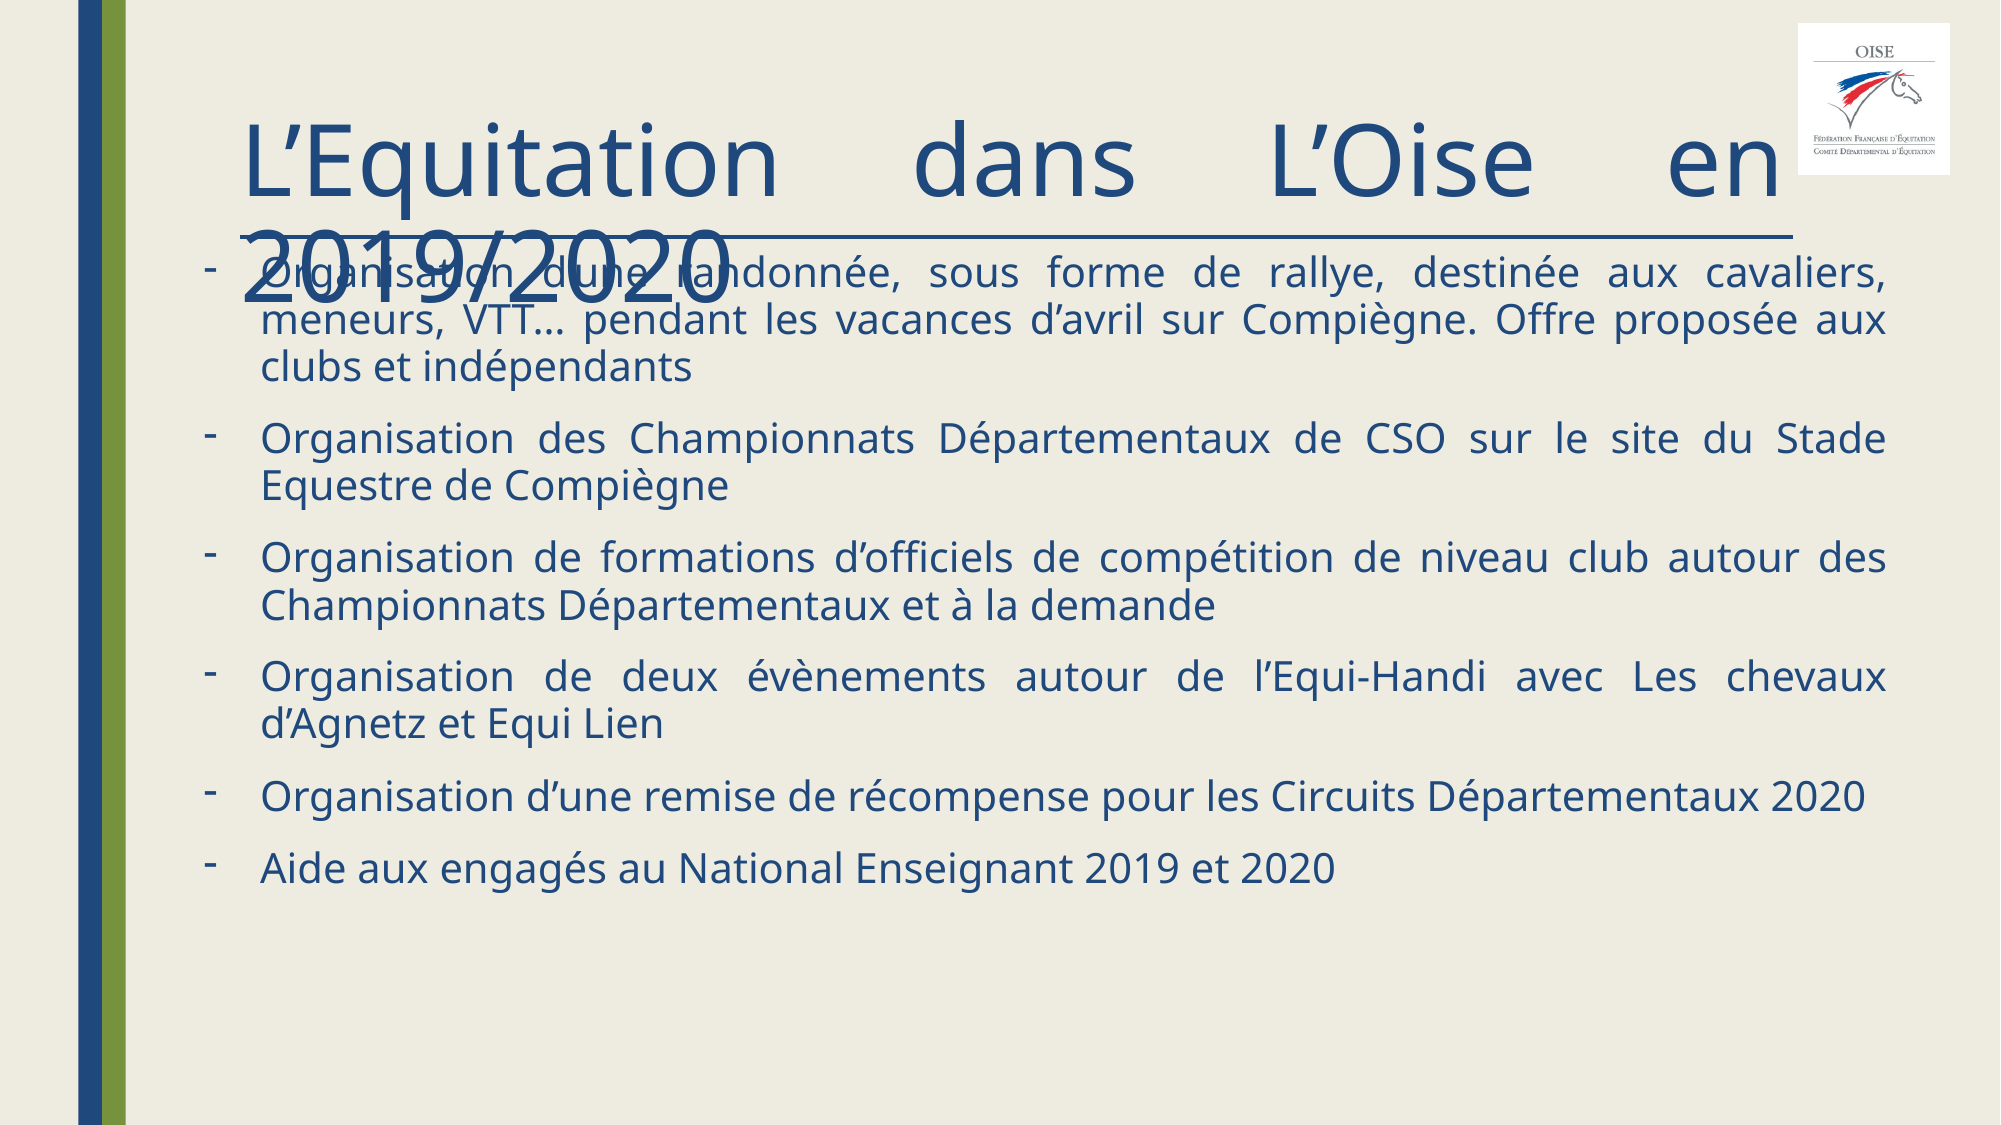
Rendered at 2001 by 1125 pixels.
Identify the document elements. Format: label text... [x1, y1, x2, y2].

picture [1798, 23, 1950, 175]
list Organisation d’une randonnée, sous forme de rallye, destinée aux cavaliers, meneurs, VTT… pendant les vacances d’avril sur Compiègne. Offre proposée aux clubs et indépendants Organisation des Championnats Départementaux de CSO sur le site du Stade Equestre de Compiègne Organisation de formations d’officiels de compétition de niveau club autour des Championnats Départementaux et à la demande Organisation de deux évènements autour de l’Equi-Handi avec Les chevaux d’Agnetz et Equi Lien Organisation d’une remise de récompense pour les Circuits Départementaux 2020 Aide aux engagés au National Enseignant 2019 et 2020 [188, 242, 1903, 1079]
title L’Equitation dans L’Oise en 2019/2020 [225, 103, 1800, 242]
